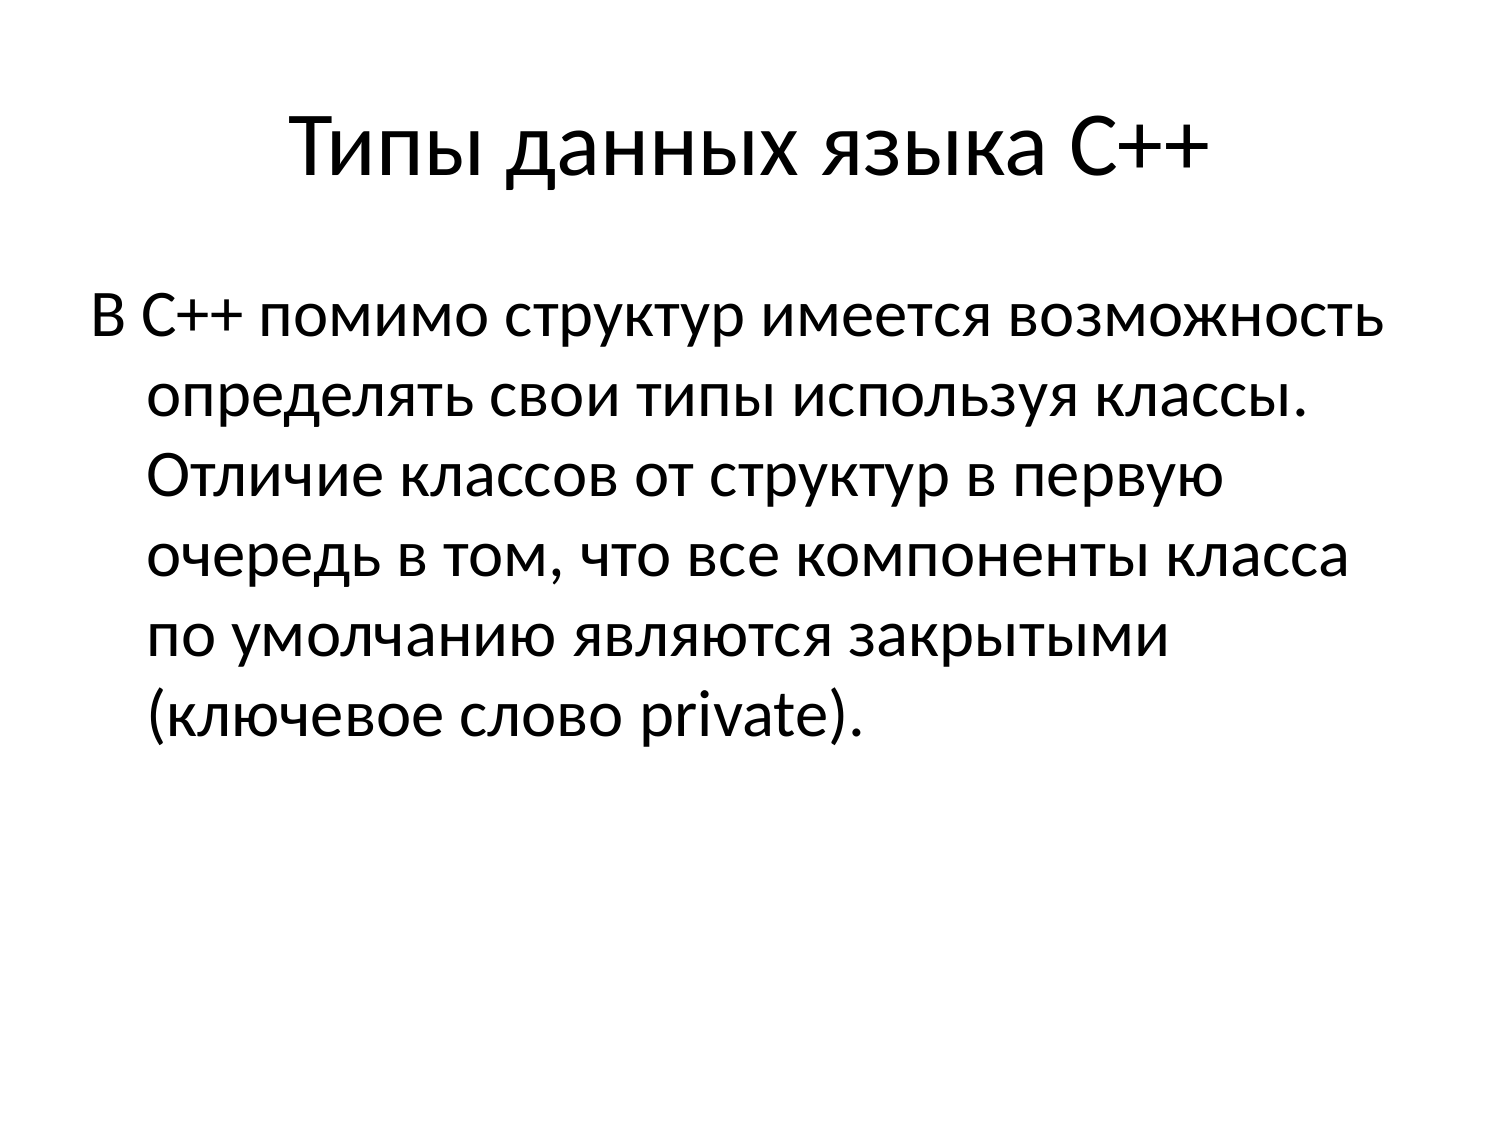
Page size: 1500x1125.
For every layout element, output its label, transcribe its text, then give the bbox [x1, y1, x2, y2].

list В С++ помимо структур имеется возможность определять свои типы используя классы. Отличие классов от структур в первую очередь в том, что все компоненты класса по умолчанию являются закрытыми (ключевое слово private). [75, 262, 1425, 1005]
title Типы данных языка С++ [75, 45, 1425, 233]
